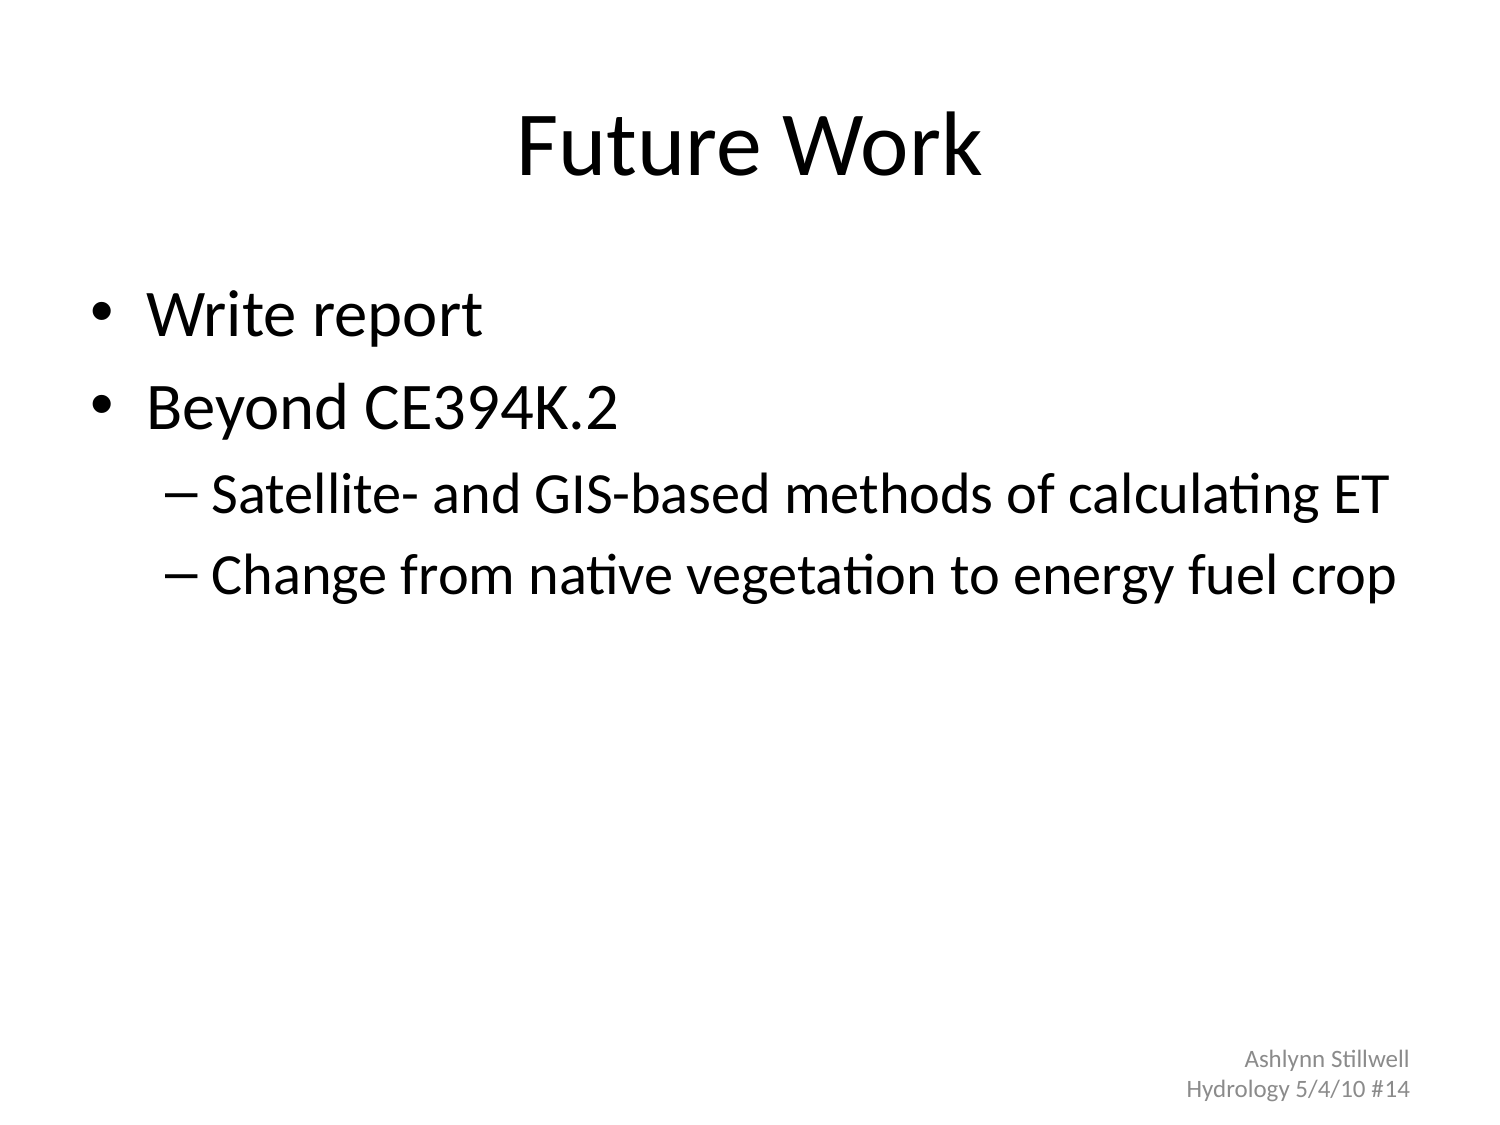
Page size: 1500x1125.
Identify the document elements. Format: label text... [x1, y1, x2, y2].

title Future Work [75, 45, 1425, 233]
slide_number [1074, 1042, 1425, 1103]
list Write report Beyond CE394K.2 Satellite- and GIS-based methods of calculating ET Change from native vegetation to energy fuel crop [75, 262, 1425, 1005]
